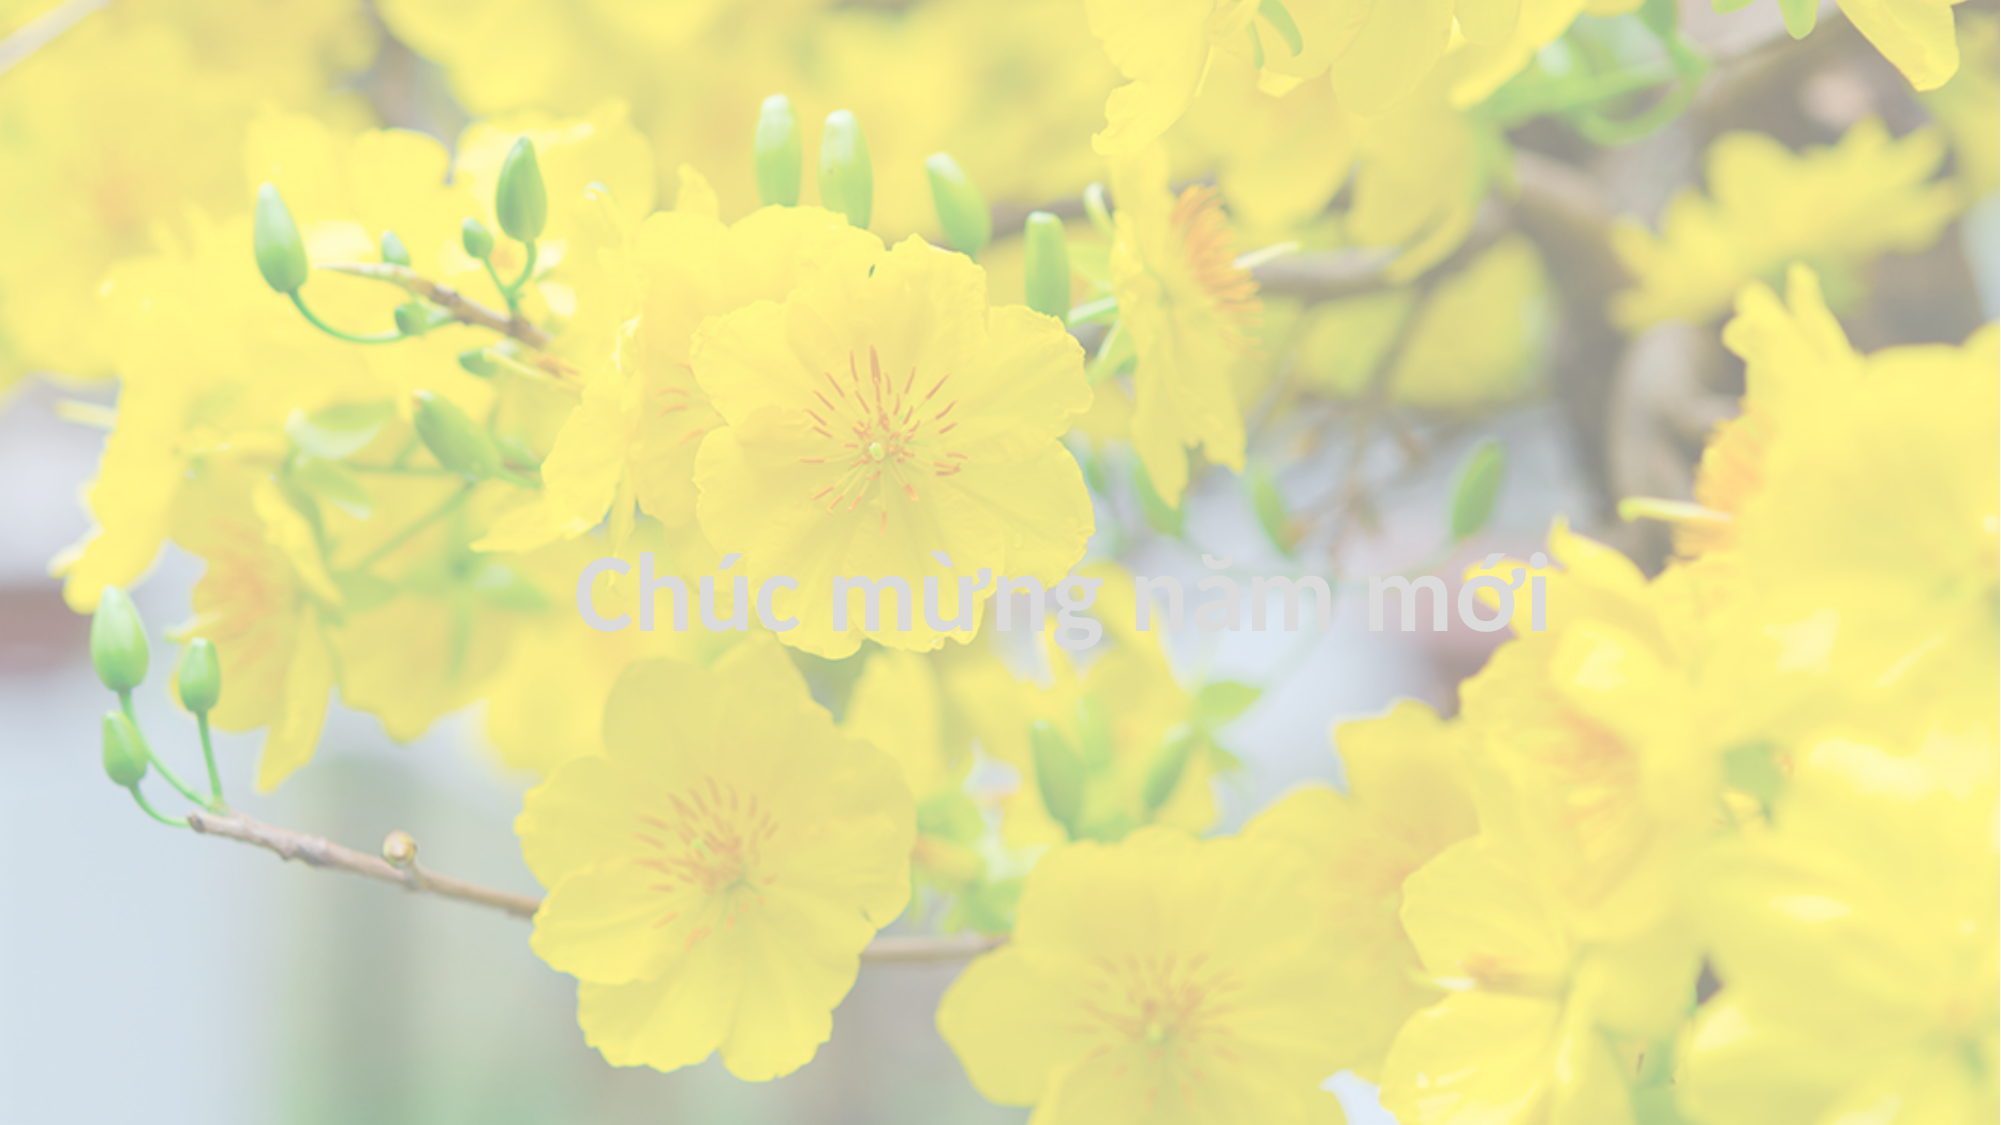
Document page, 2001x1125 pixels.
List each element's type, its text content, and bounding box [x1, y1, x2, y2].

text_box Chúc mừng năm mới [559, 511, 1569, 662]
